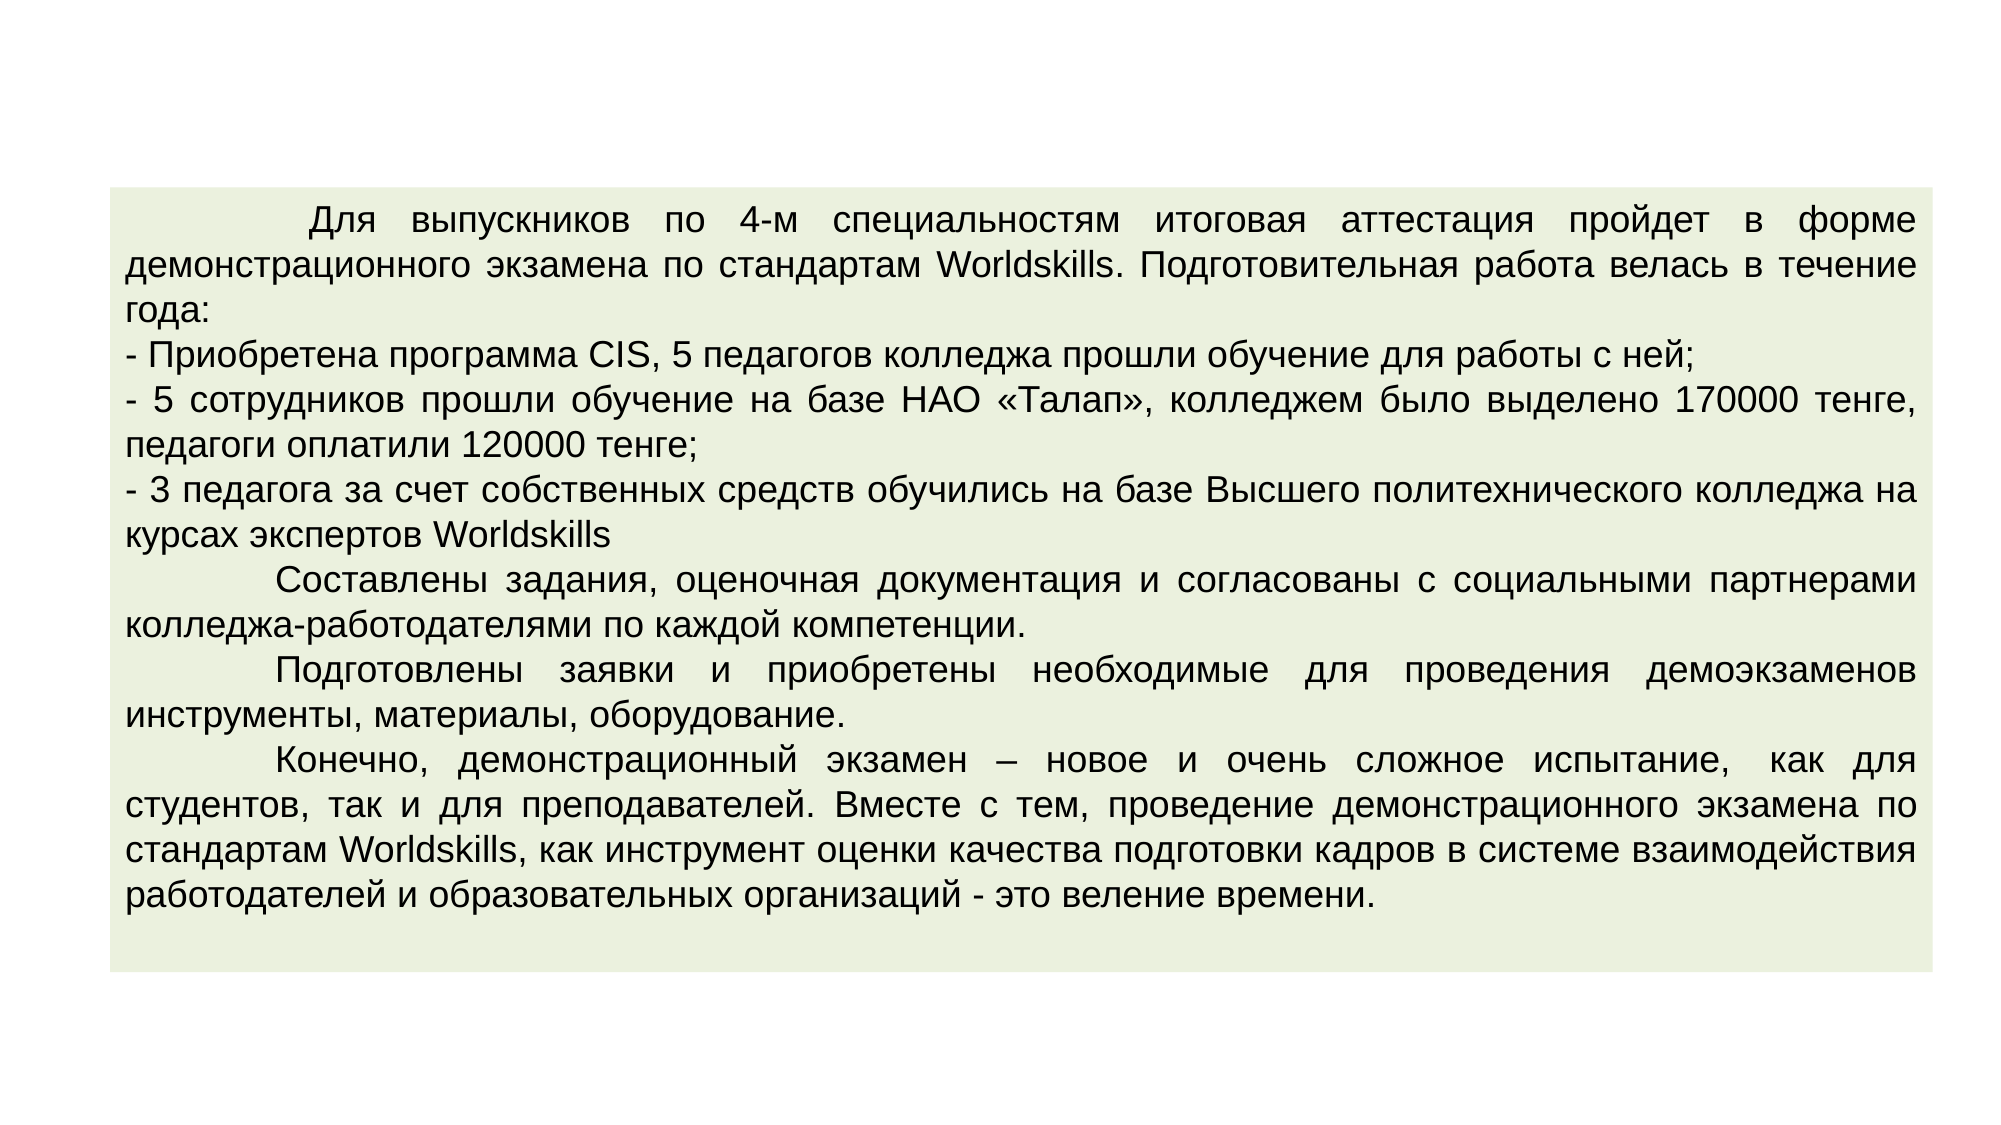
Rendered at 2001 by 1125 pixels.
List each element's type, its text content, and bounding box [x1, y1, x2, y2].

text_box Для выпускников по 4-м специальностям итоговая аттестация пройдет в форме демонстрационного экзамена по стандартам Worldskills. Подготовительная работа велась в течение года: - Приобретена программа CIS, 5 педагогов колледжа прошли обучение для работы с ней; - 5 сотрудников прошли обучение на базе НАО «Талап», колледжем было выделено 170000 тенге, педагоги оплатили 120000 тенге; - 3 педагога за счет собственных средств обучились на базе Высшего политехнического колледжа на курсах экспертов Worldskills Составлены задания, оценочная документация и согласованы с социальными партнерами колледжа-работодателями по каждой компетенции. Подготовлены заявки и приобретены необходимые для проведения демоэкзаменов инструменты, материалы, оборудование. Конечно, демонстрационный экзамен – новое и очень сложное испытание, как для студентов, так и для преподавателей. Вместе с тем, проведение демонстрационного экзамена по стандартам Worldskills, как инструмент оценки качества подготовки кадров в системе взаимодействия работодателей и образовательных организаций - это веление времени. [110, 187, 1933, 973]
